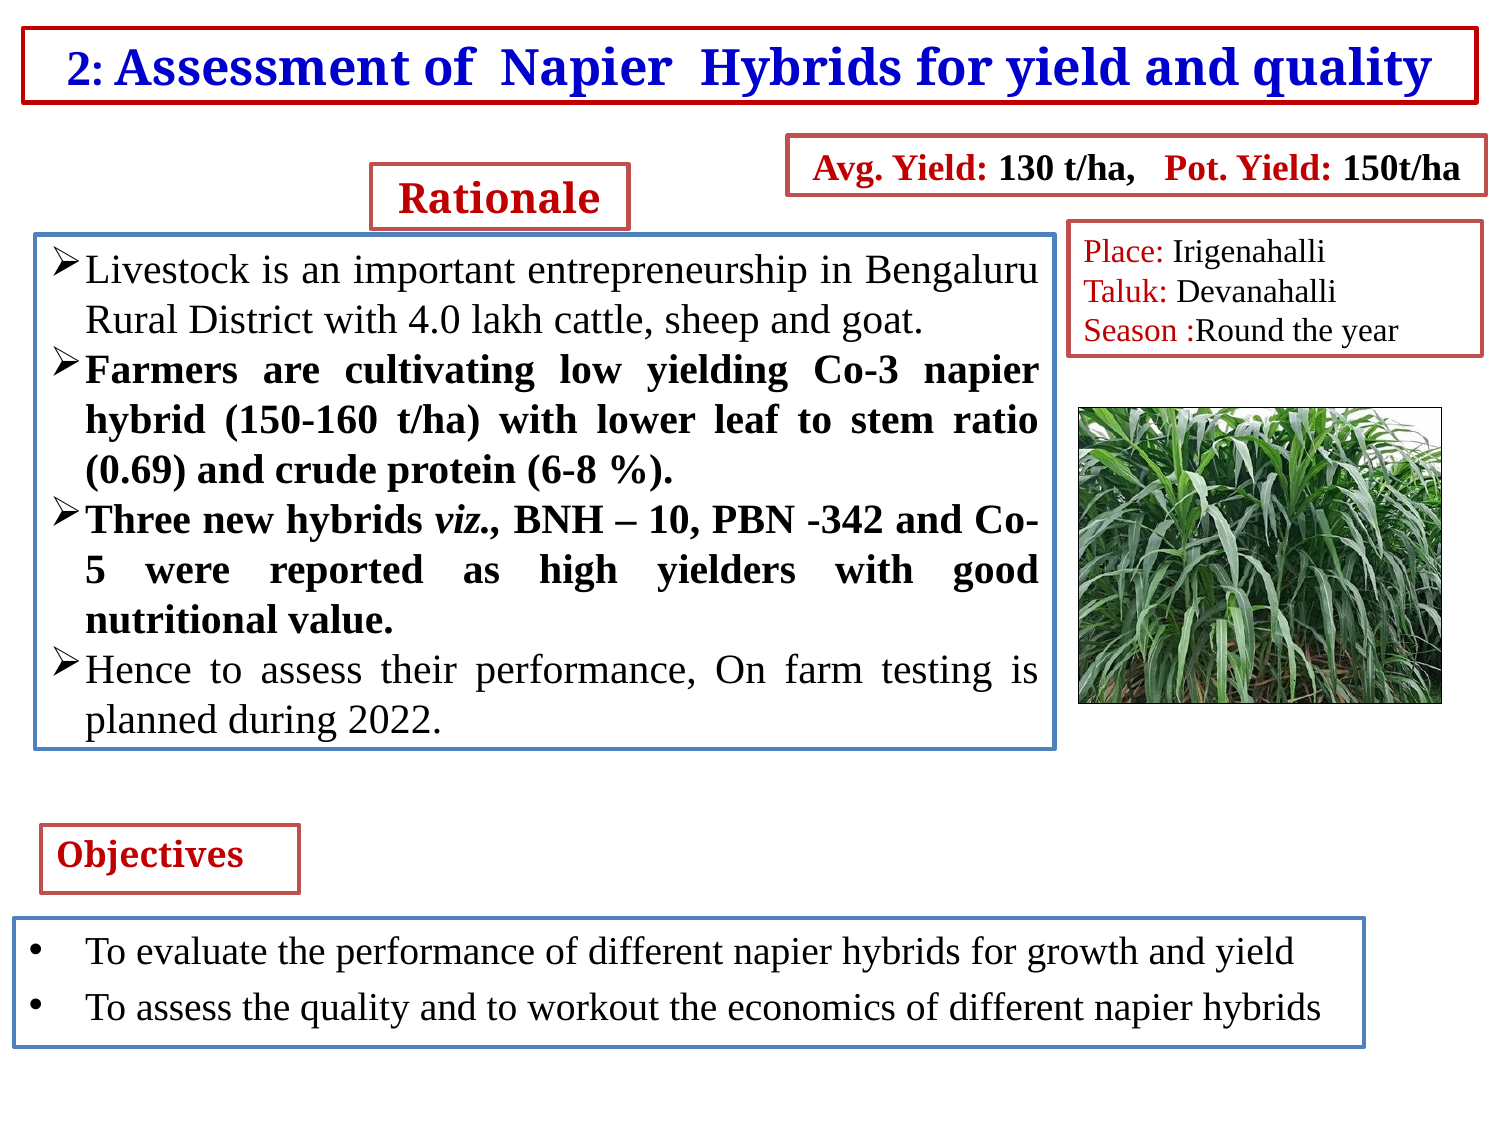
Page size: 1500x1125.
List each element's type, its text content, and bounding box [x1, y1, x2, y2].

picture [1077, 406, 1442, 704]
text_box 2: Assessment of Napier Hybrids for yield and quality [21, 26, 1479, 105]
text_box Livestock is an important entrepreneurship in Bengaluru Rural District with 4.0 lakh cattle, sheep and goat. Farmers are cultivating low yielding Co-3 napier hybrid (150-160 t/ha) with lower leaf to stem ratio (0.69) and crude protein (6-8 %). Three new hybrids viz., BNH – 10, PBN -342 and Co-5 were reported as high yielders with good nutritional value. Hence to assess their performance, On farm testing is planned during 2022. [33, 232, 1057, 751]
text_box Rationale [369, 162, 631, 231]
text_box To evaluate the performance of different napier hybrids for growth and yield To assess the quality and to workout the economics of different napier hybrids [12, 916, 1366, 1049]
text_box Objectives [39, 823, 301, 895]
text_box Avg. Yield: 130 t/ha, Pot. Yield: 150t/ha [785, 133, 1488, 197]
text_box Place: Irigenahalli Taluk: Devanahalli Season :Round the year [1066, 219, 1484, 358]
